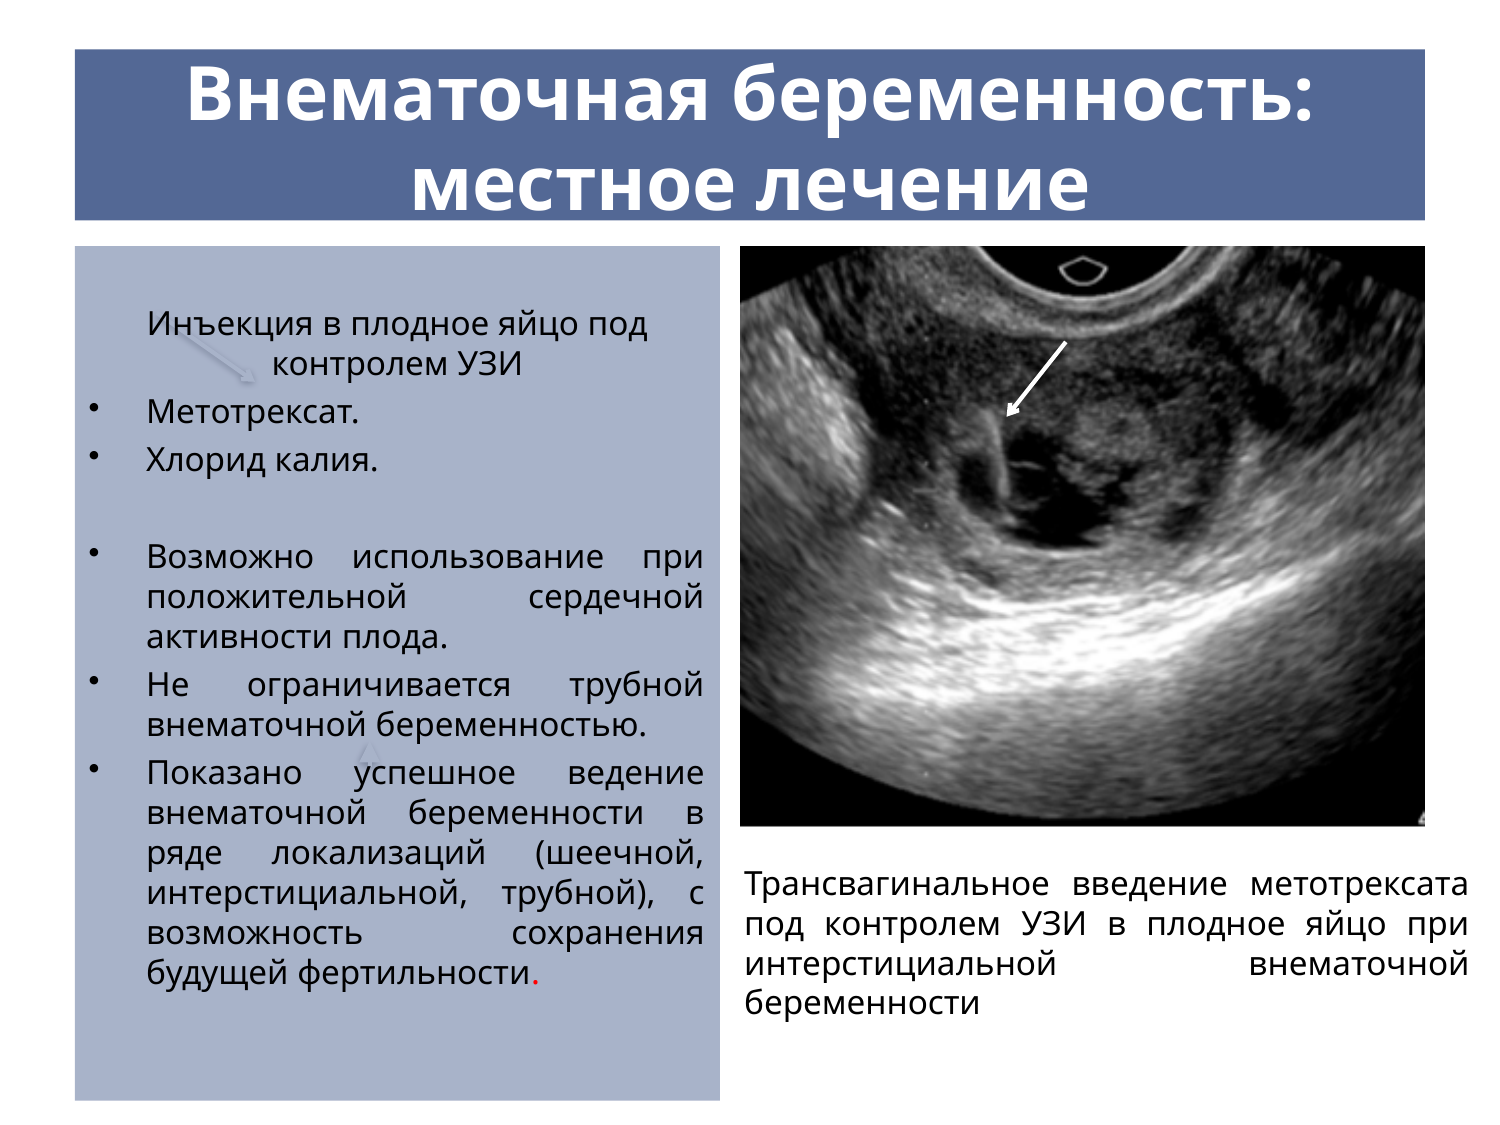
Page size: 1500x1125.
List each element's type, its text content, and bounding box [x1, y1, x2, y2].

text_box Внематочная беременность: местное лечение [74, 49, 1425, 221]
text_box Инъекция в плодное яйцо под контролем УЗИ Метотрексат. Хлорид калия. Возможно использование при положительной сердечной активности плода. Не ограничивается трубной внематочной беременностью. Показано успешное ведение внематочной беременности в ряде локализаций (шеечной, интерстициальной, трубной), с возможность сохранения будущей фертильности. [74, 246, 720, 1101]
text_box Трансвагинальное введение метотрексата под контролем УЗИ в плодное яйцо при интерстициальной внематочной беременности [729, 854, 1486, 1101]
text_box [1006, 341, 1067, 417]
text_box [156, 312, 256, 383]
picture [740, 245, 1426, 830]
